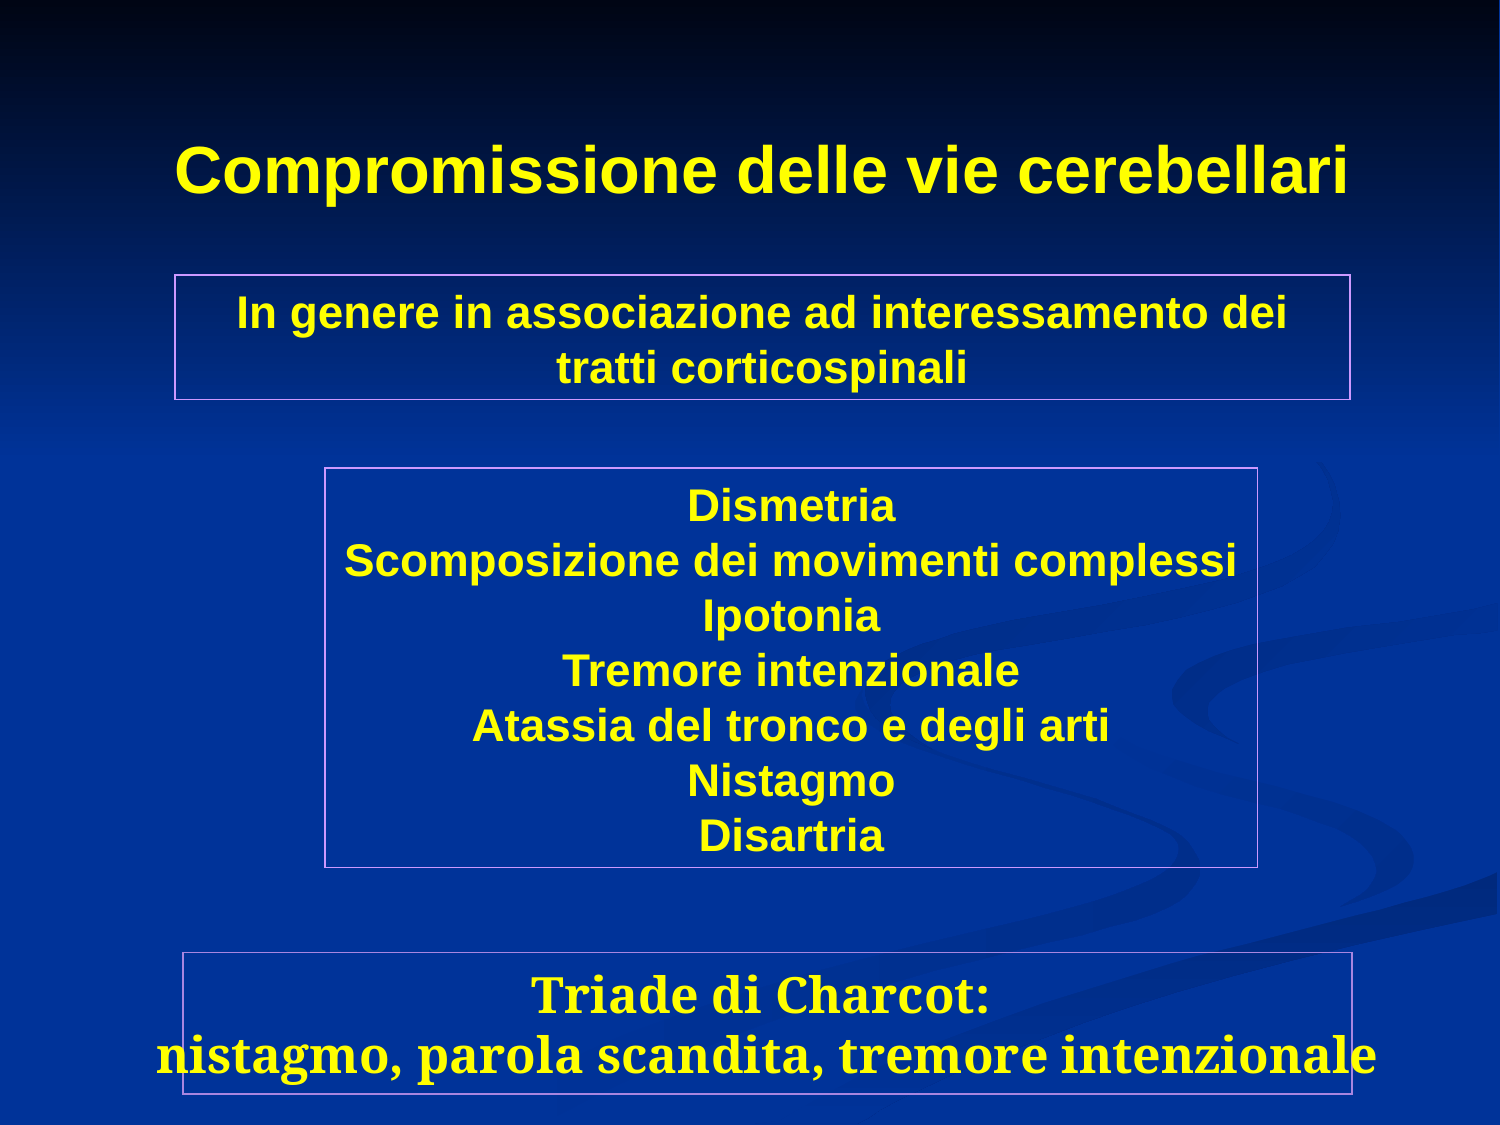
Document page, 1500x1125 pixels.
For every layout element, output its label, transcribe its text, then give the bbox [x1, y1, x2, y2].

text_box Dismetria Scomposizione dei movimenti complessi Ipotonia Tremore intenzionale Atassia del tronco e degli arti Nistagmo Disartria [324, 467, 1258, 868]
text_box Compromissione delle vie cerebellari [159, 119, 1433, 214]
text_box Triade di Charcot: nistagmo, parola scandita, tremore intenzionale [183, 952, 1353, 1094]
text_box In genere in associazione ad interessamento dei tratti corticospinali [174, 274, 1350, 400]
